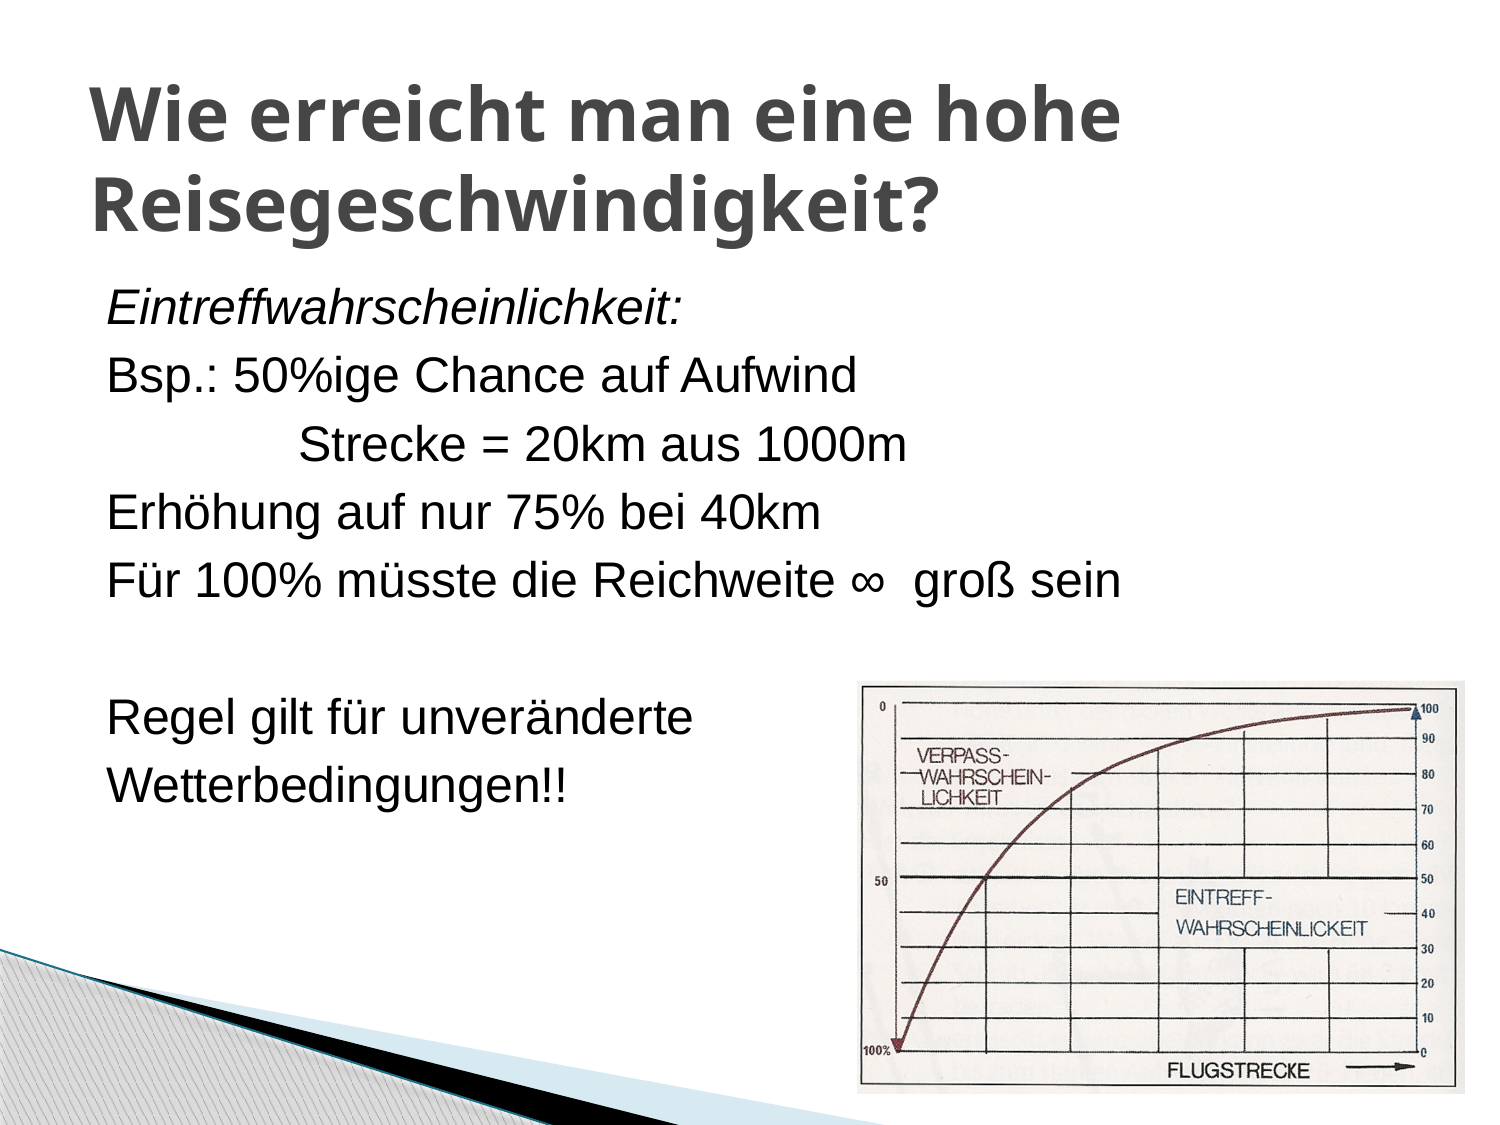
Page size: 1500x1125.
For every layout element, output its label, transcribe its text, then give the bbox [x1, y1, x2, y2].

picture [855, 680, 1465, 1095]
title Wie erreicht man eine hohe Reisegeschwindigkeit? [75, 45, 1425, 268]
list Eintreffwahrscheinlichkeit: Bsp.: 50%ige Chance auf Aufwind Strecke = 20km aus 1000m Erhöhung auf nur 75% bei 40km Für 100% müsste die Reichweite ∞ groß sein Regel gilt für unveränderte Wetterbedingungen!! [73, 267, 1424, 1010]
